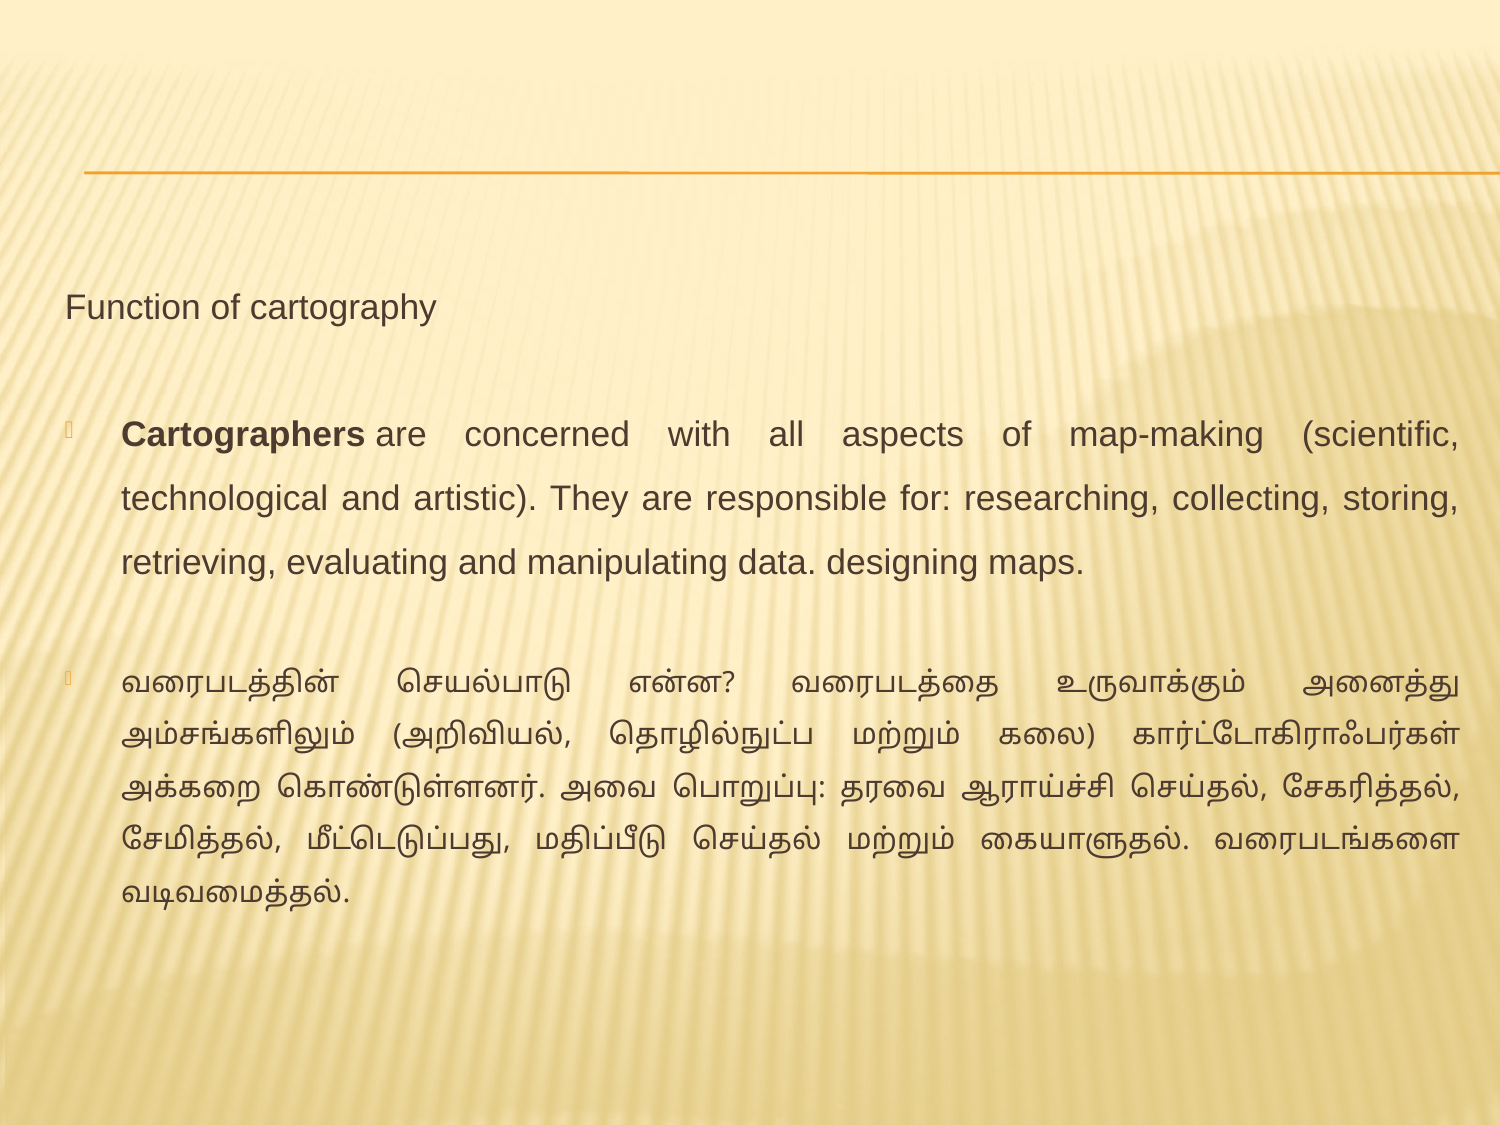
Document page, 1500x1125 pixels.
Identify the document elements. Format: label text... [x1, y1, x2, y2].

list Function of cartography Cartographers are concerned with all aspects of map-making (scientific, technological and artistic). They are responsible for: researching, collecting, storing, retrieving, evaluating and manipulating data. designing maps. வரைபடத்தின் செயல்பாடு என்ன? வரைபடத்தை உருவாக்கும் அனைத்து அம்சங்களிலும் (அறிவியல், தொழில்நுட்ப மற்றும் கலை) கார்ட்டோகிராஃபர்கள் அக்கறை கொண்டுள்ளனர். அவை பொறுப்பு: தரவை ஆராய்ச்சி செய்தல், சேகரித்தல், சேமித்தல், மீட்டெடுப்பது, மதிப்பீடு செய்தல் மற்றும் கையாளுதல். வரைபடங்களை வடிவமைத்தல். [50, 254, 1475, 998]
